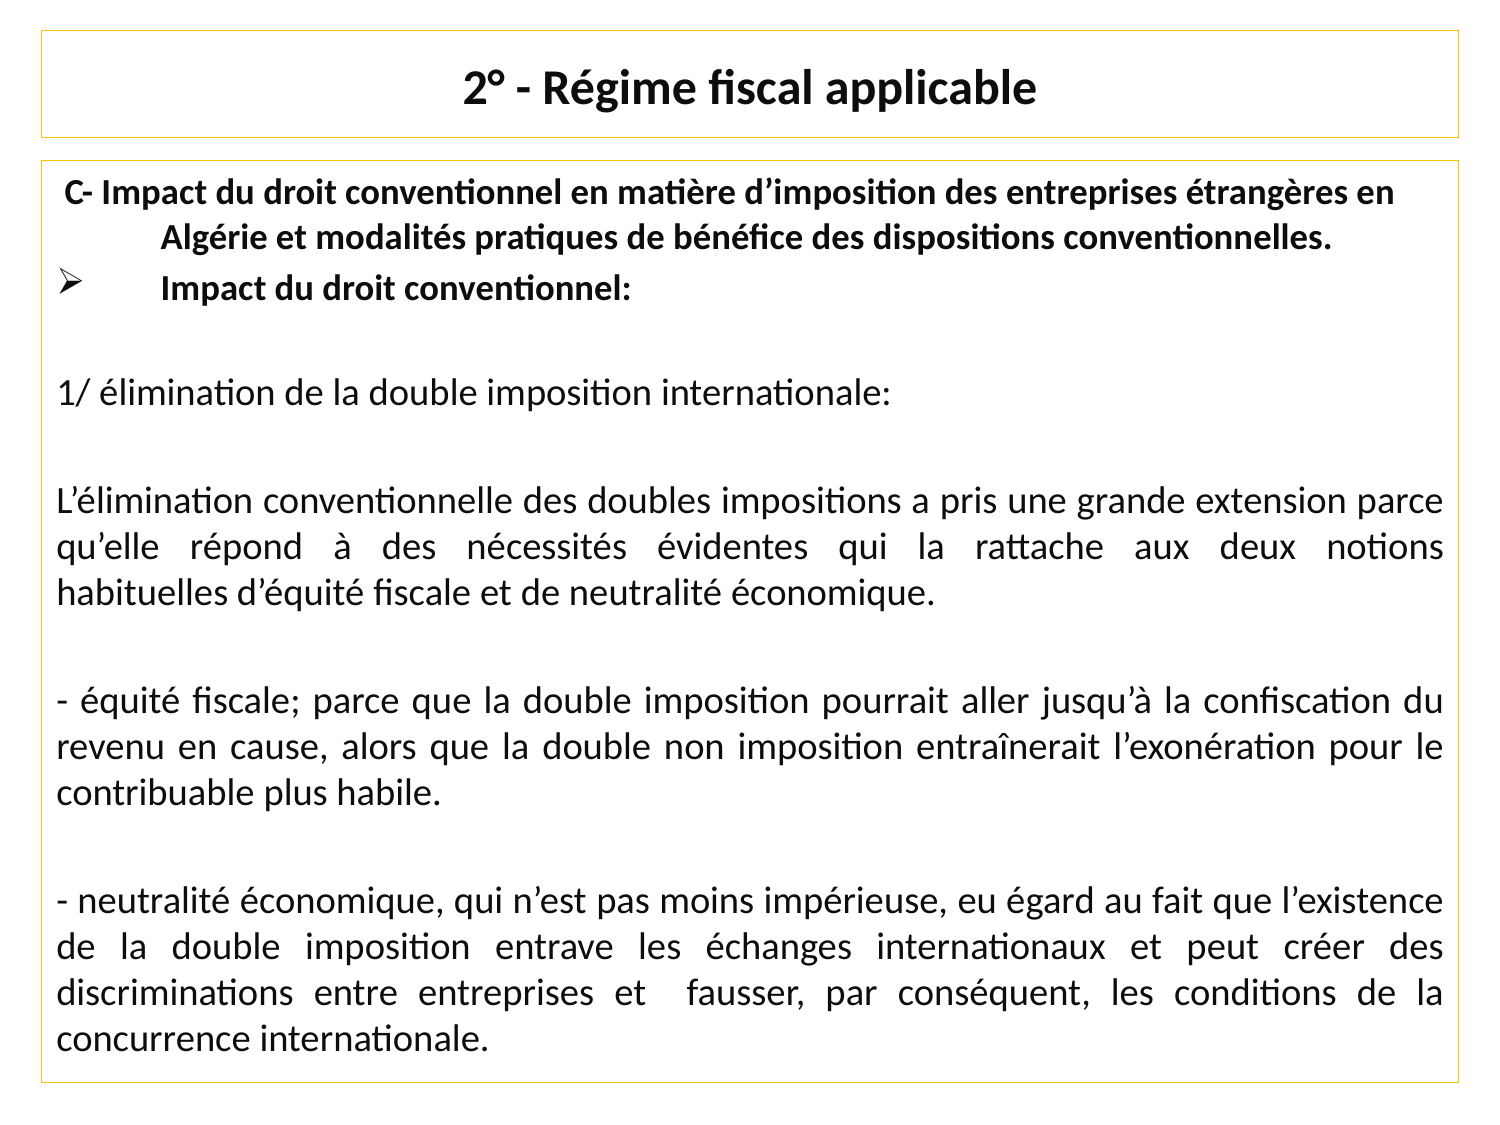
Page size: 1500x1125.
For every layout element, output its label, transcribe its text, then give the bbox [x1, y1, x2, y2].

subtitle C- Impact du droit conventionnel en matière d’imposition des entreprises étrangères en Algérie et modalités pratiques de bénéfice des dispositions conventionnelles. Impact du droit conventionnel: 1/ élimination de la double imposition internationale: L’élimination conventionnelle des doubles impositions a pris une grande extension parce qu’elle répond à des nécessités évidentes qui la rattache aux deux notions habituelles d’équité fiscale et de neutralité économique. - équité fiscale; parce que la double imposition pourrait aller jusqu’à la confiscation du revenu en cause, alors que la double non imposition entraînerait l’exonération pour le contribuable plus habile. - neutralité économique, qui n’est pas moins impérieuse, eu égard au fait que l’existence de la double imposition entrave les échanges internationaux et peut créer des discriminations entre entreprises et fausser, par conséquent, les conditions de la concurrence internationale. [41, 160, 1459, 1083]
title 2° - Régime fiscal applicable [41, 30, 1459, 138]
